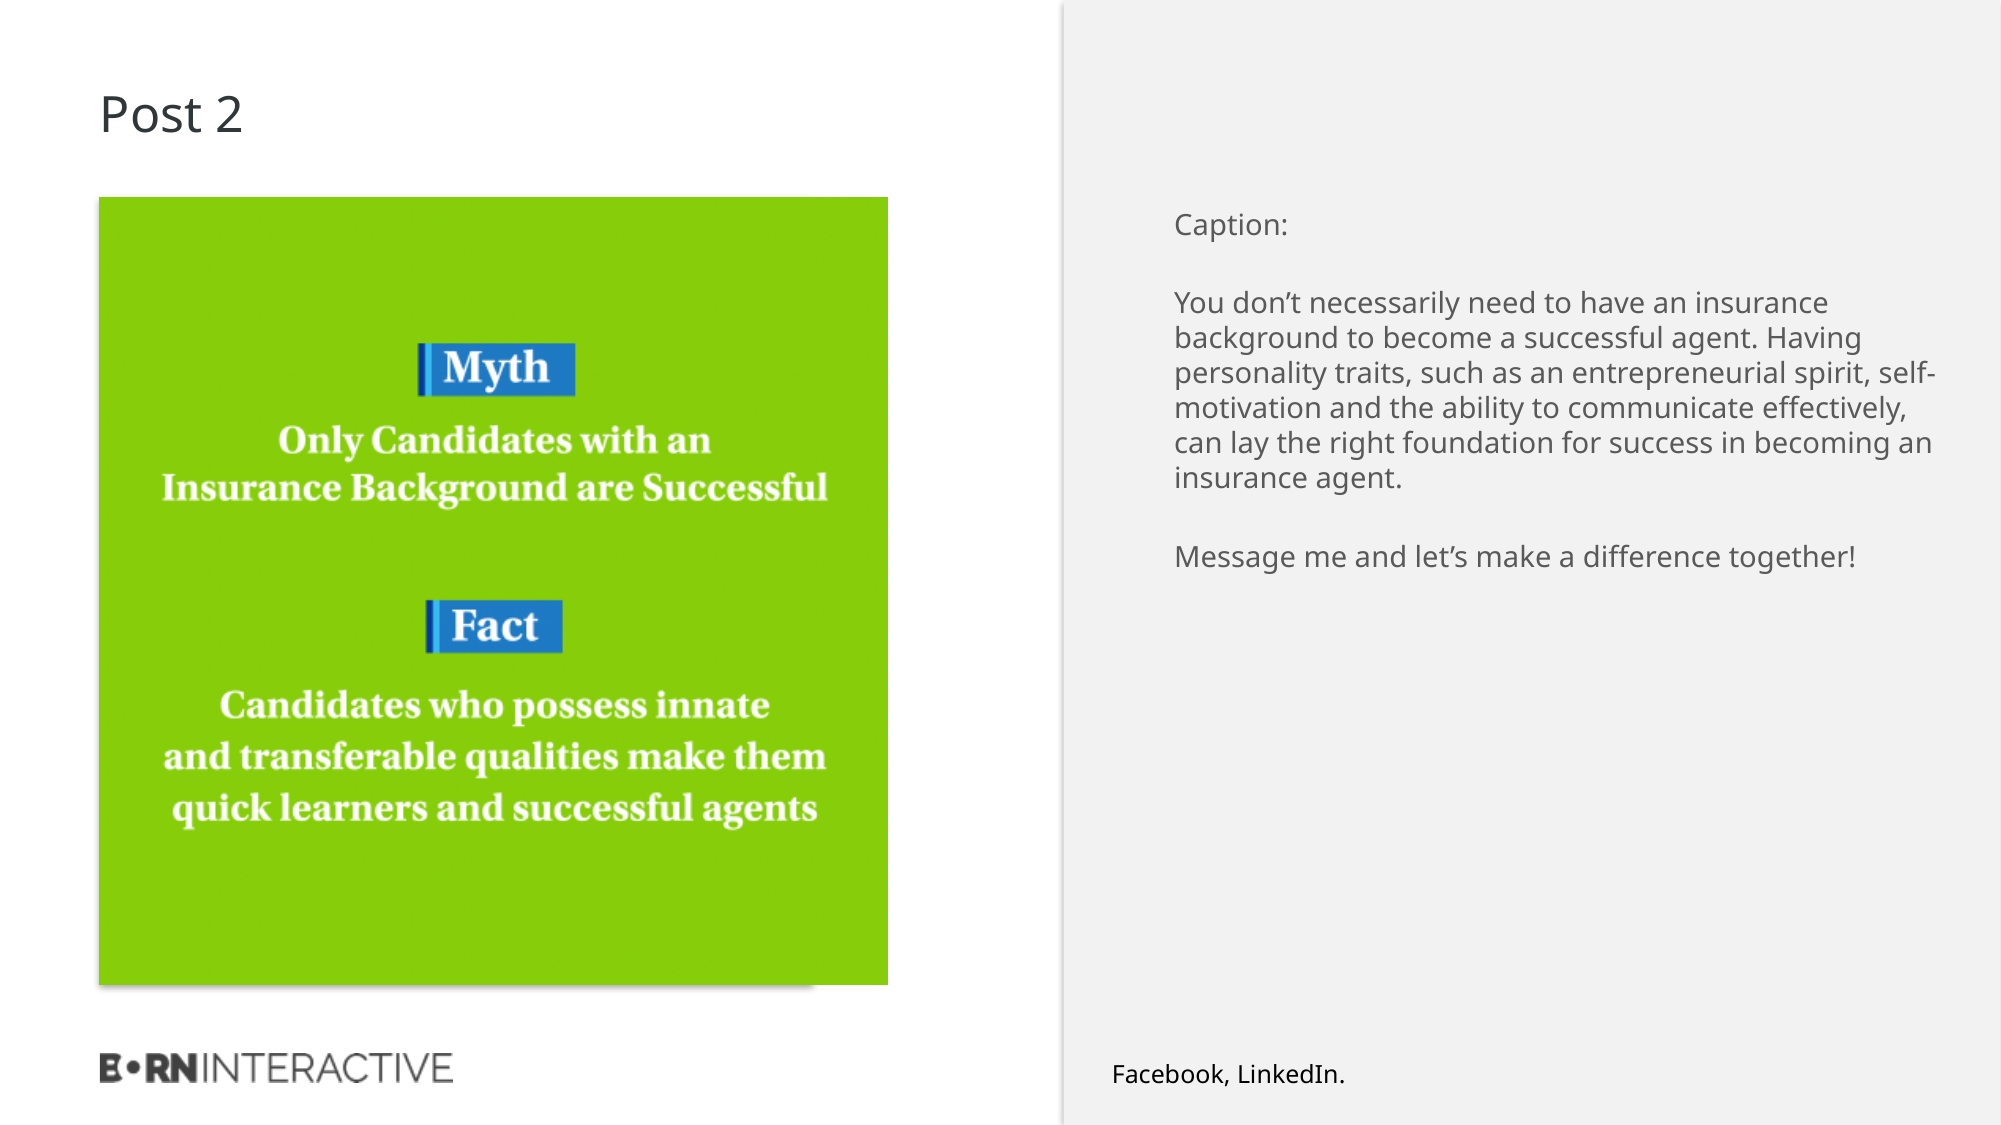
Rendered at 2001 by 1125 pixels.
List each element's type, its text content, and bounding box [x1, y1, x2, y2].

text_box Facebook, LinkedIn. [1097, 1050, 1900, 1096]
title Post 2 [99, 82, 1900, 161]
picture [99, 1053, 453, 1083]
picture [99, 197, 888, 986]
list Caption: You don’t necessarily need to have an insurance background to become a successful agent. Having personality traits, such as an entrepreneurial spirit, self-motivation and the ability to communicate effectively, can lay the right foundation for success in becoming an insurance agent. Message me and let’s make a difference together! [1159, 198, 1969, 1014]
